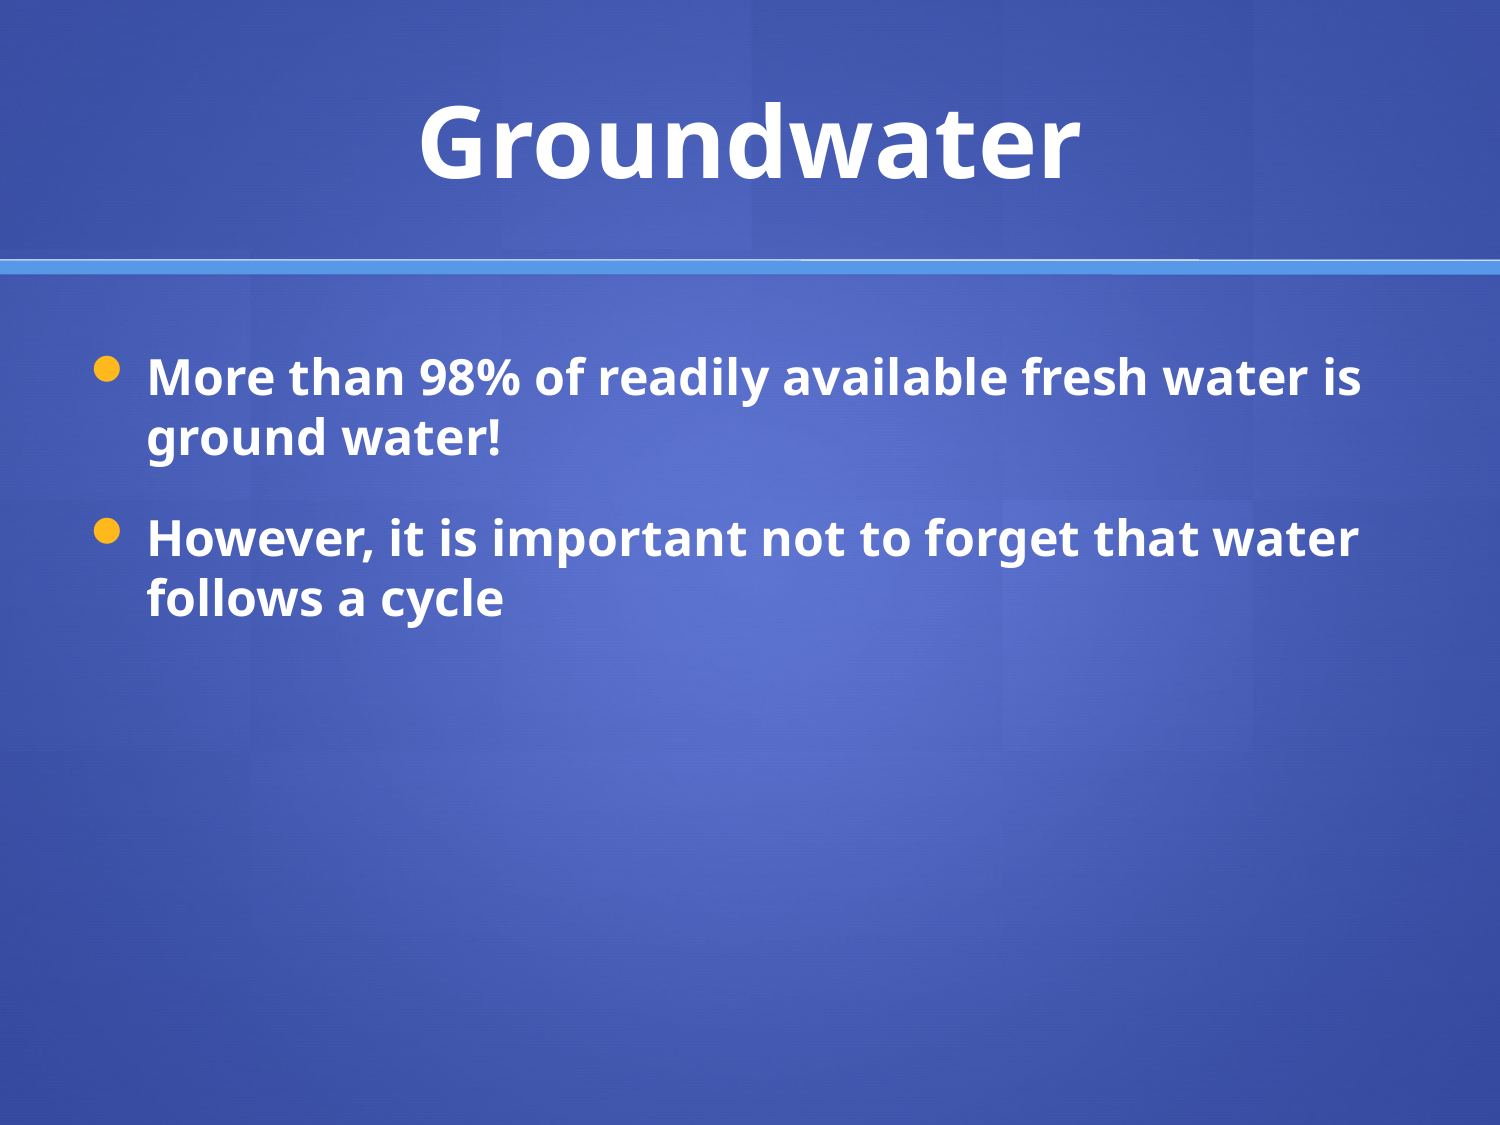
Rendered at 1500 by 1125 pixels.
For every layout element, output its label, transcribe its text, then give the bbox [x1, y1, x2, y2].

title Groundwater [75, 45, 1425, 233]
list More than 98% of readily available fresh water is ground water! However, it is important not to forget that water follows a cycle [75, 337, 1425, 988]
